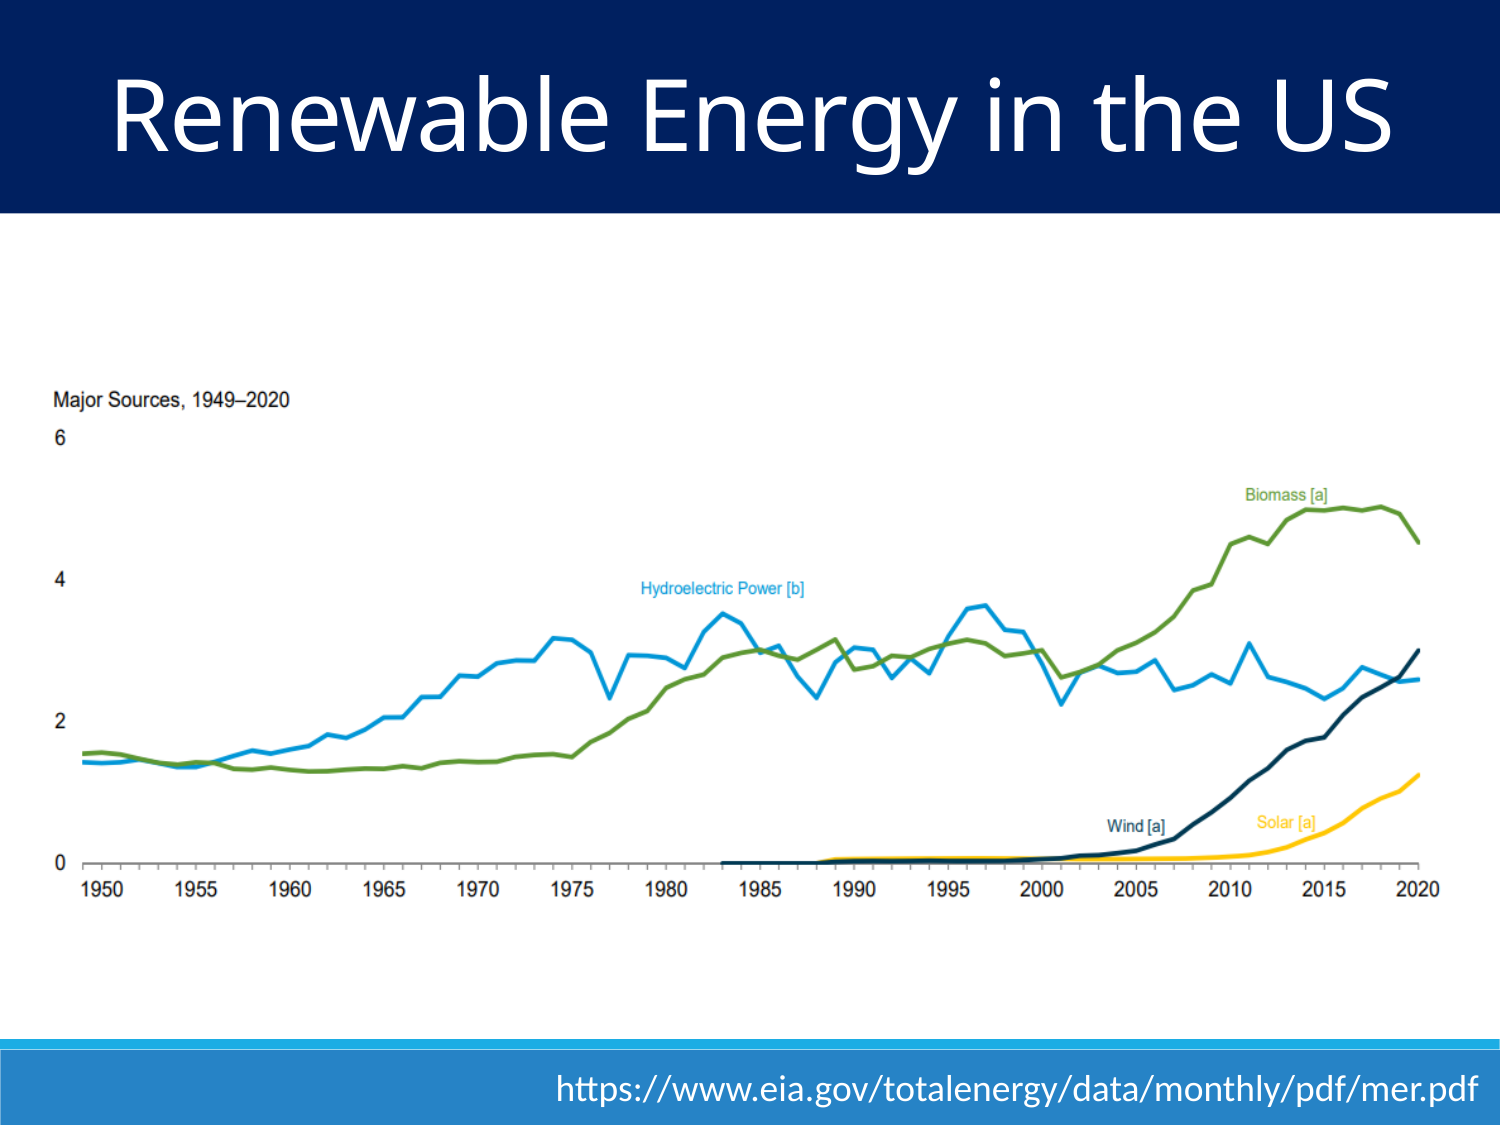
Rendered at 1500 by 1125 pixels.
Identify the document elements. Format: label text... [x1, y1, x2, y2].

text_box https://www.eia.gov/totalenergy/data/monthly/pdf/mer.pdf [398, 1056, 1495, 1117]
text_box Renewable Energy in the US [4, 62, 1500, 189]
picture [28, 373, 1472, 933]
text_box [0, 0, 1500, 215]
